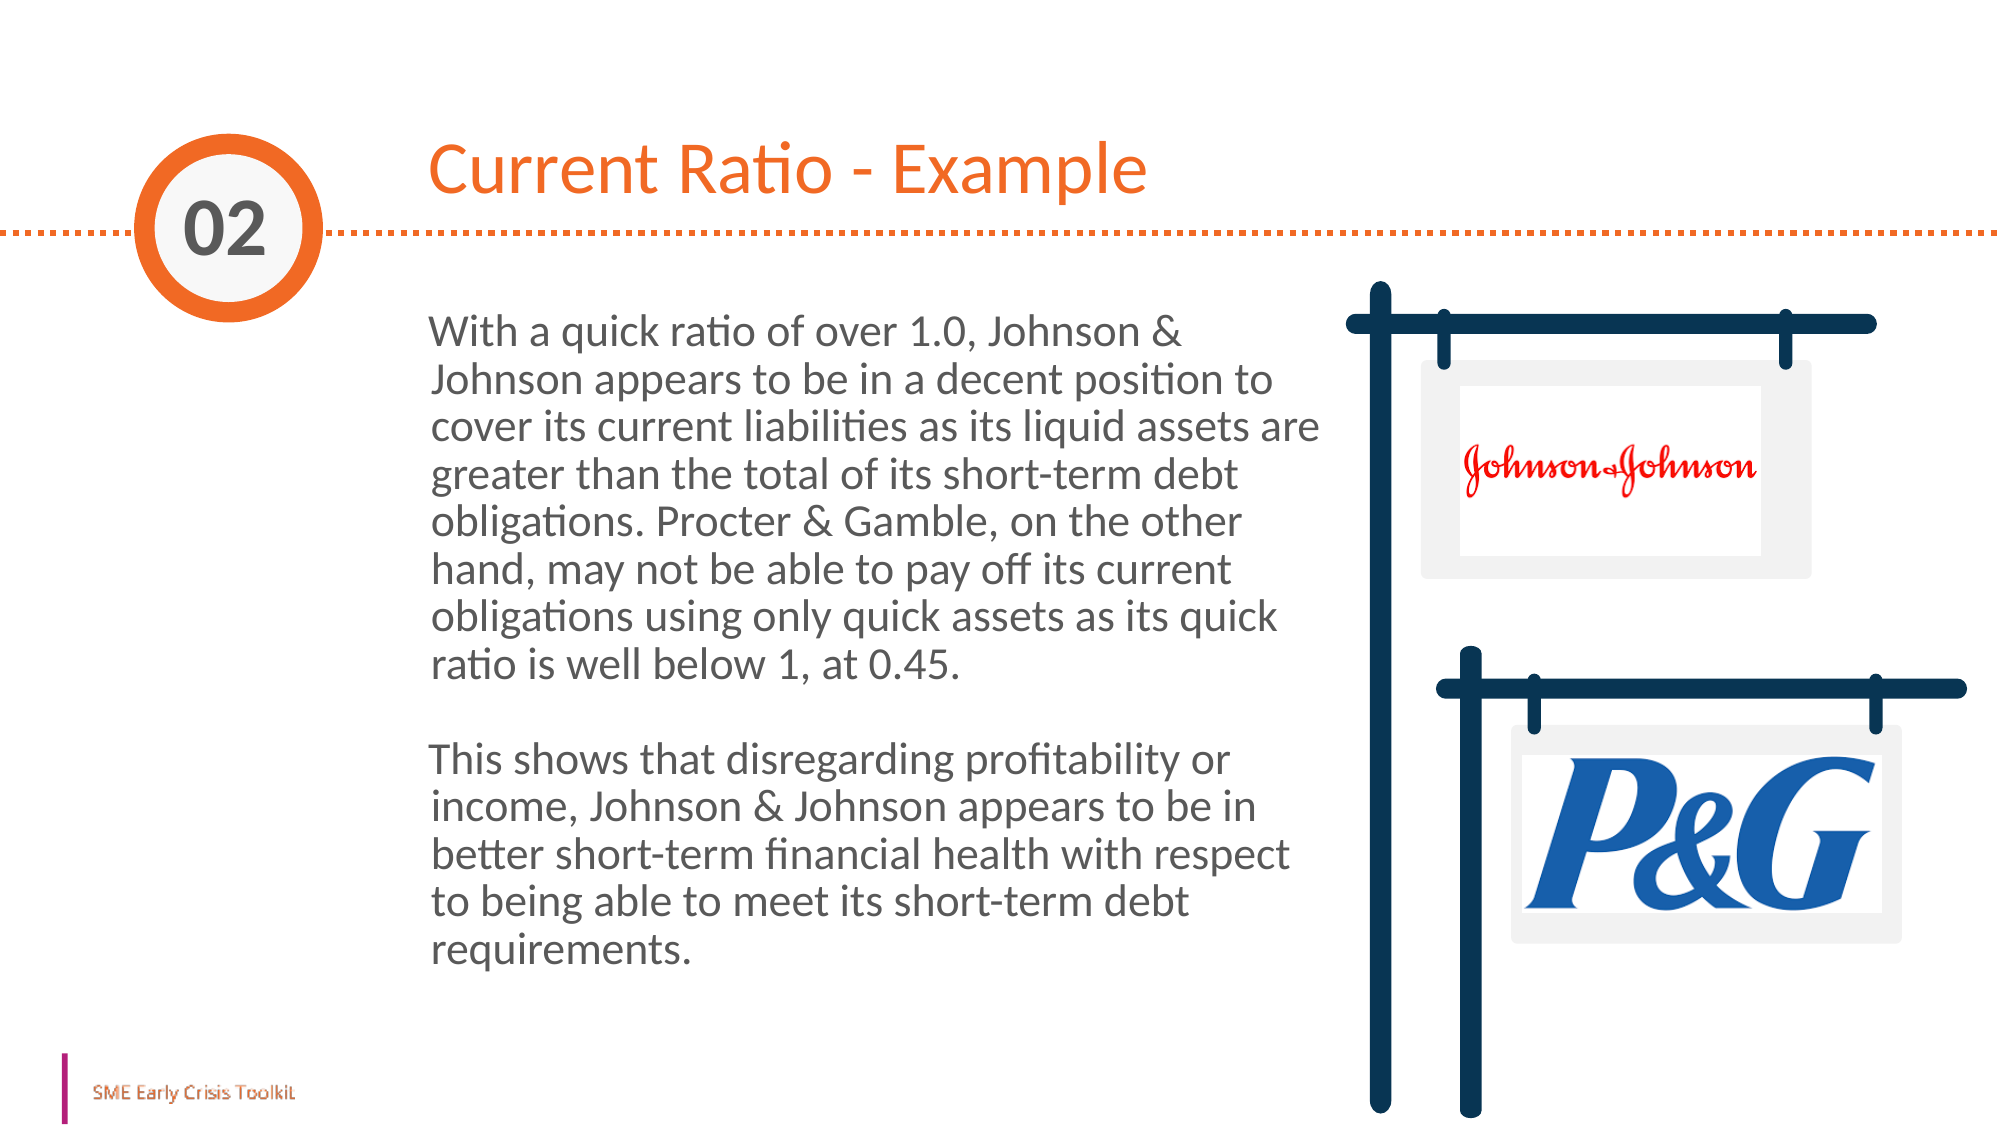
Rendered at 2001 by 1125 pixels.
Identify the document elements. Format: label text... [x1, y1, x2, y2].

list Current Ratio - Example [413, 131, 1904, 228]
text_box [1435, 645, 1968, 1119]
picture [83, 1080, 295, 1104]
picture [1521, 755, 1882, 913]
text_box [134, 133, 323, 323]
list With a quick ratio of over 1.0, Johnson & Johnson appears to be in a decent position to cover its current liabilities as its liquid assets are greater than the total of its short-term debt obligations. Procter & Gamble, on the other hand, may not be able to pay off its current obligations using only quick assets as its quick ratio is well below 1, at 0.45. This shows that disregarding profitability or income, Johnson & Johnson appears to be in better short-term financial health with respect to being able to meet its short-term debt requirements. [413, 303, 1346, 1125]
picture [1460, 386, 1761, 556]
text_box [1345, 281, 1878, 1114]
